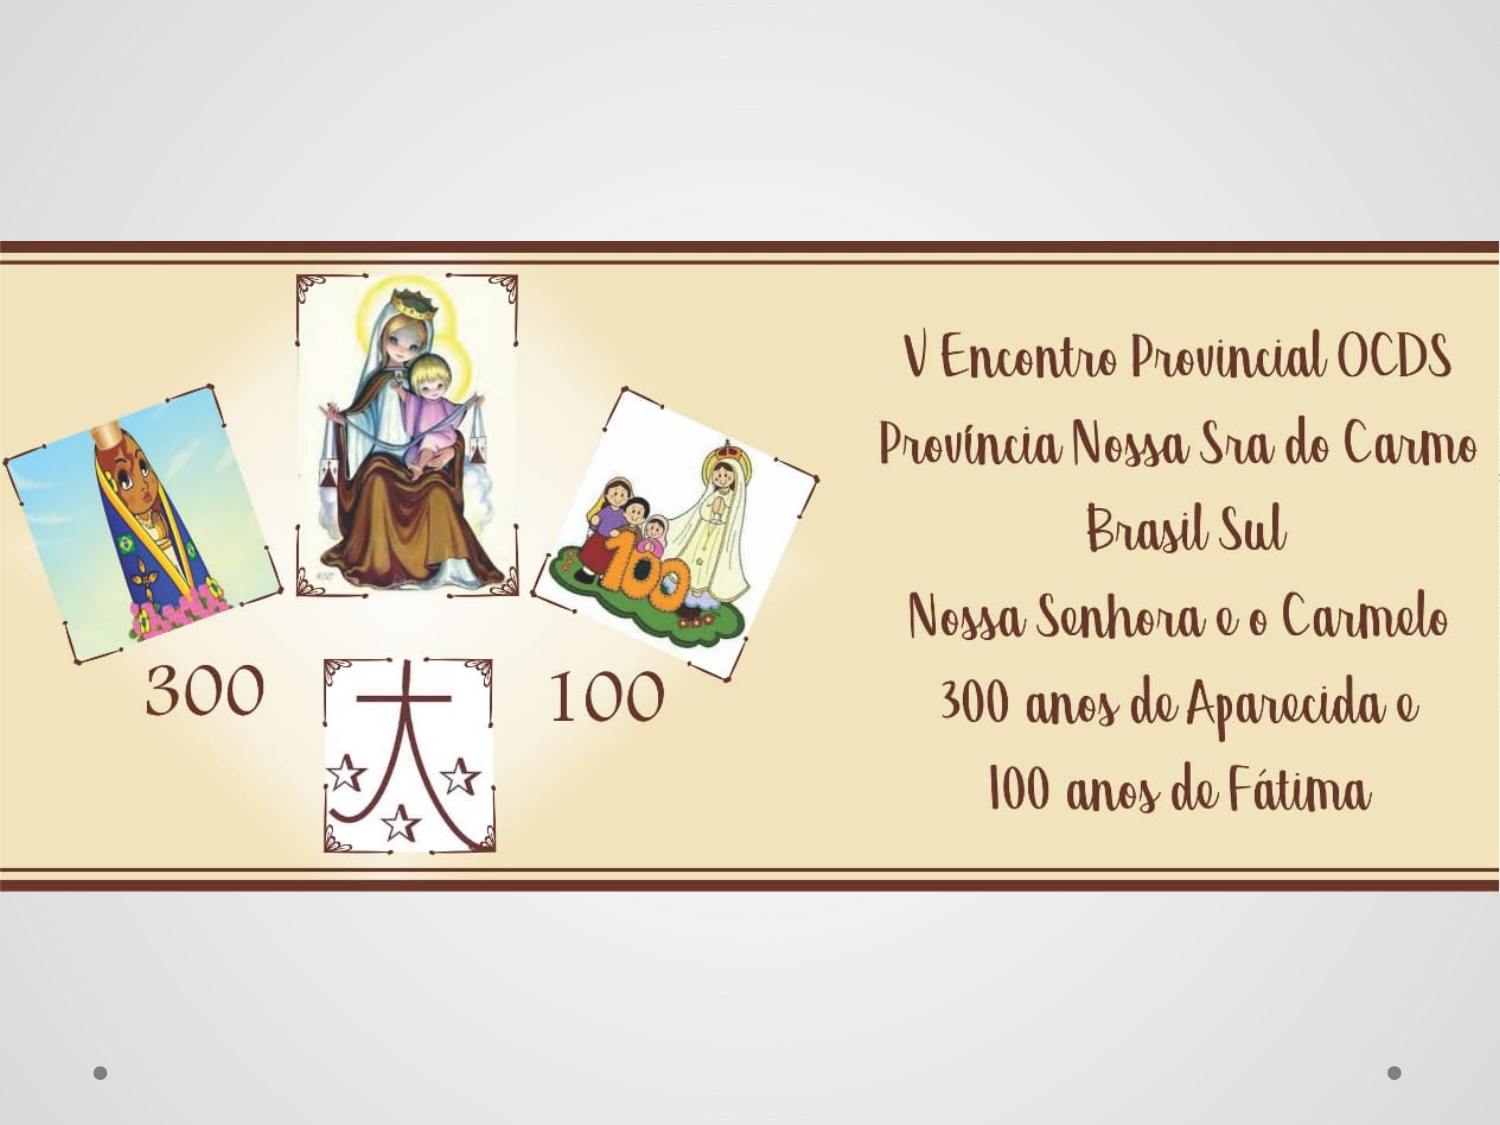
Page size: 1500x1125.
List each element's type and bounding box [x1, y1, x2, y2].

picture [0, 241, 1500, 892]
